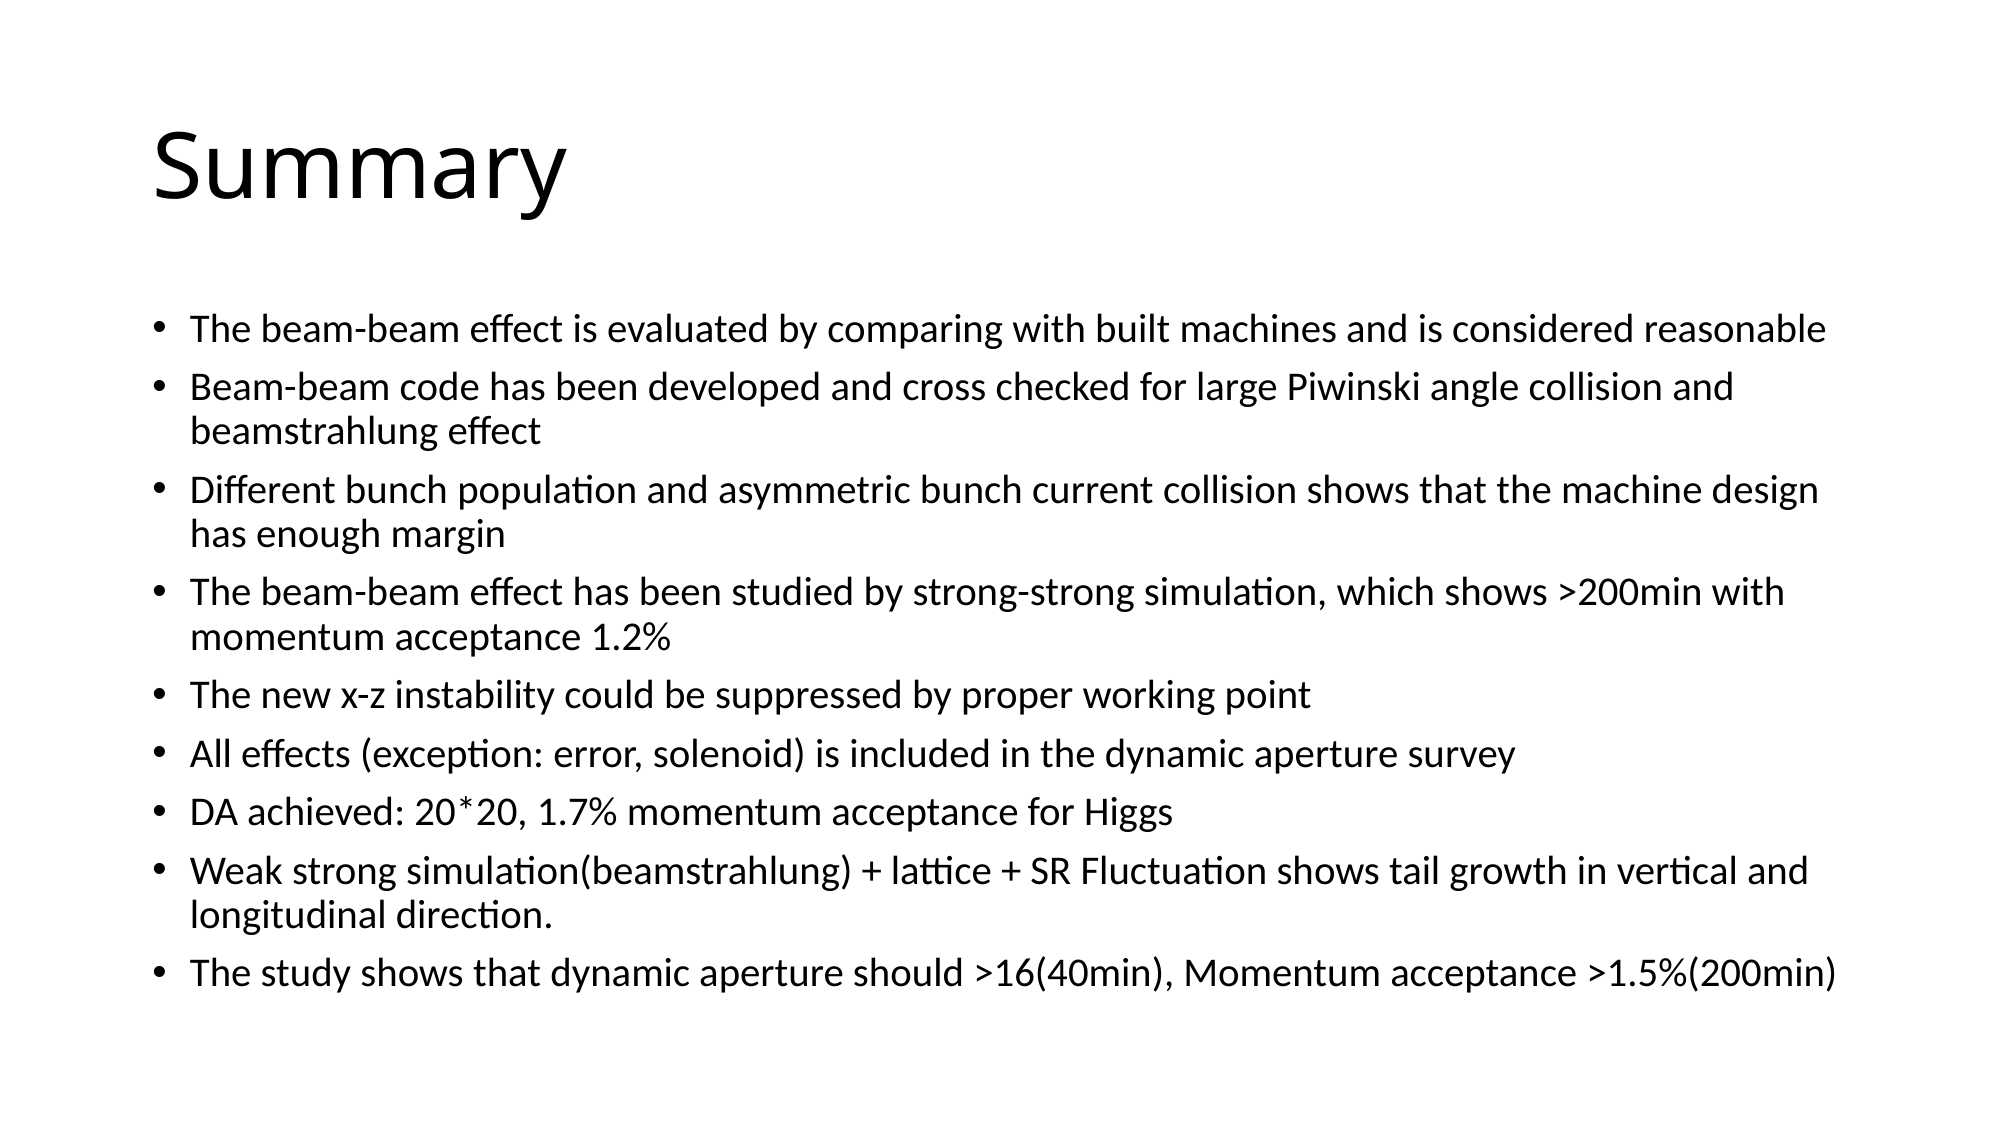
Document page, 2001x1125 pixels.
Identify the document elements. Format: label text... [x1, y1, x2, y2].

title Summary [137, 59, 1863, 278]
